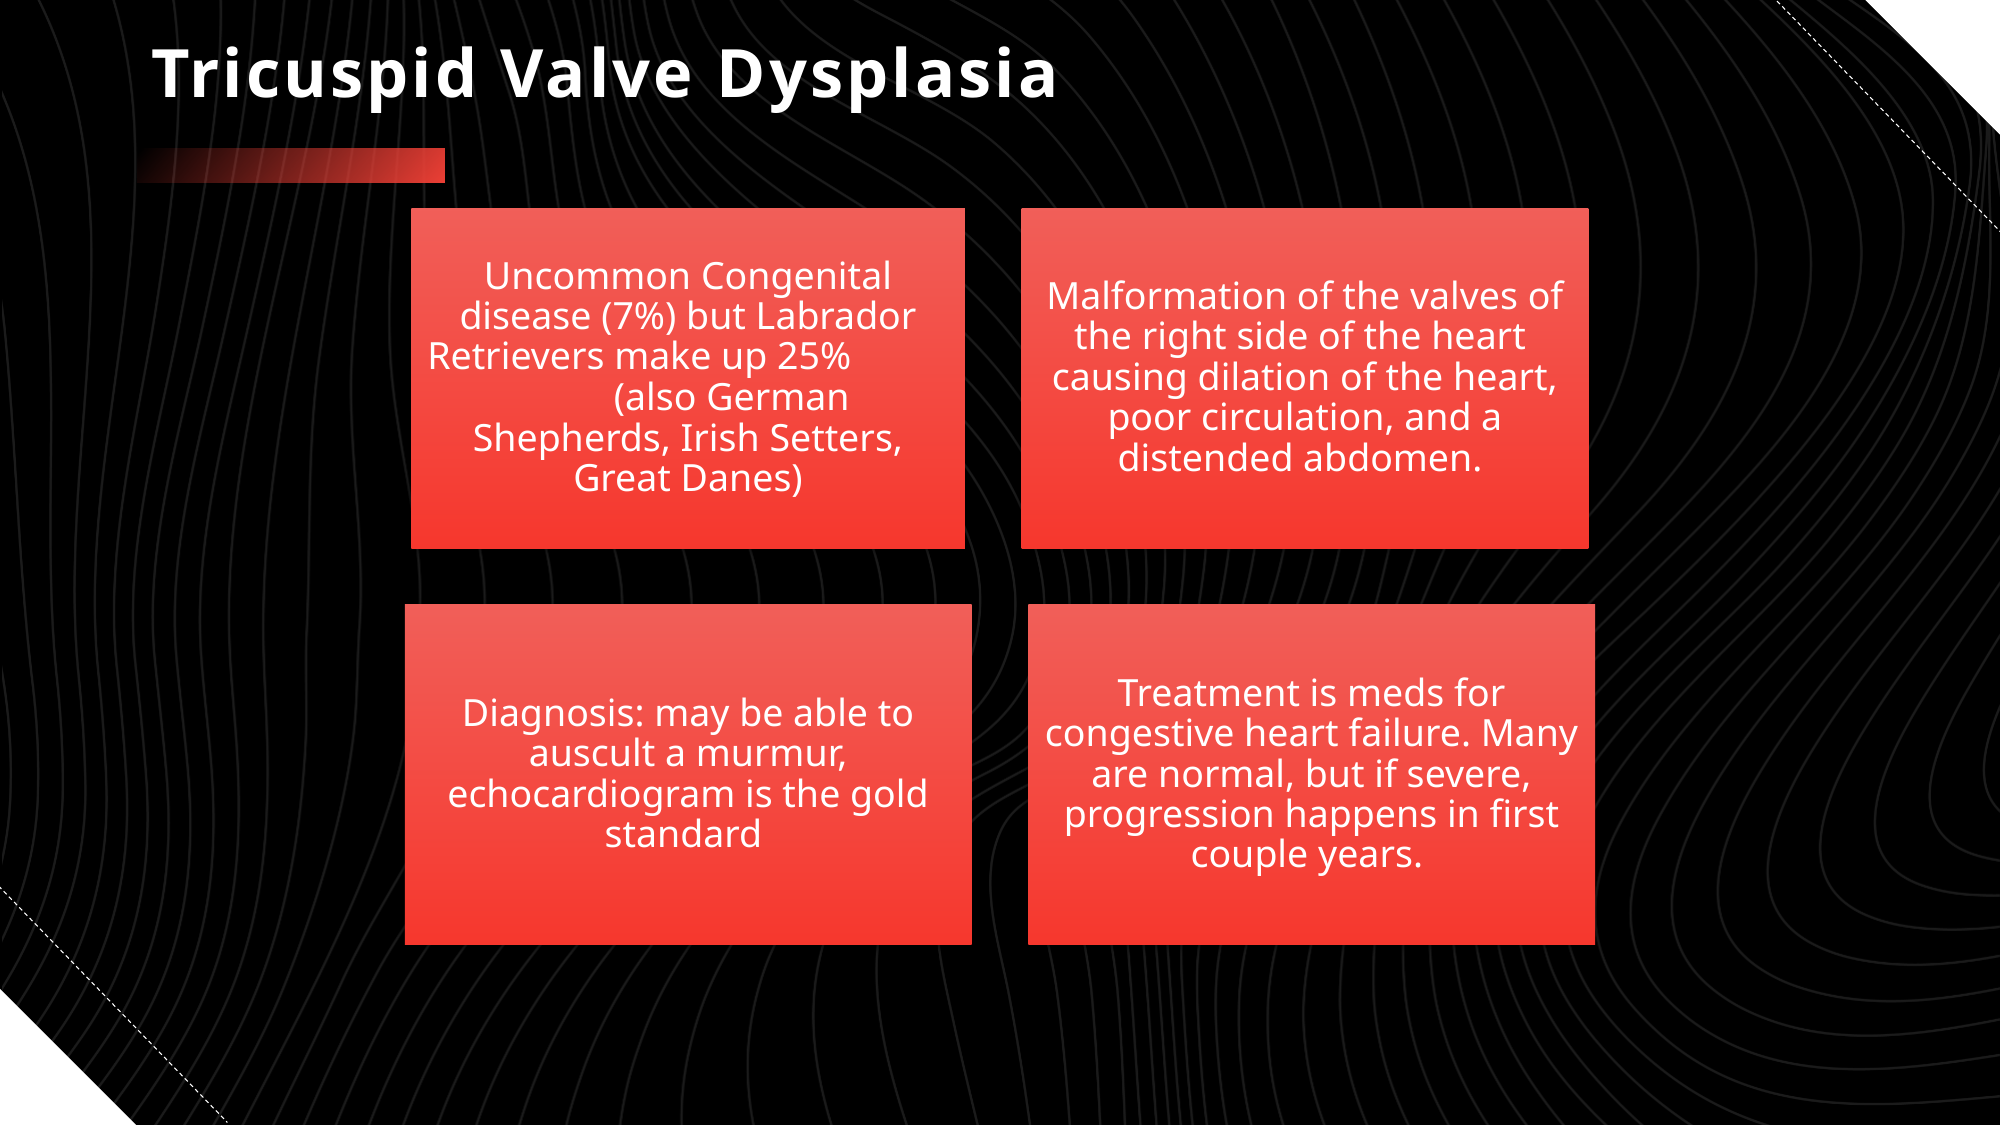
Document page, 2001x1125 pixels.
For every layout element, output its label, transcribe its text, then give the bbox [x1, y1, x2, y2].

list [136, 207, 1864, 946]
title Tricuspid Valve Dysplasia [136, 27, 1863, 124]
